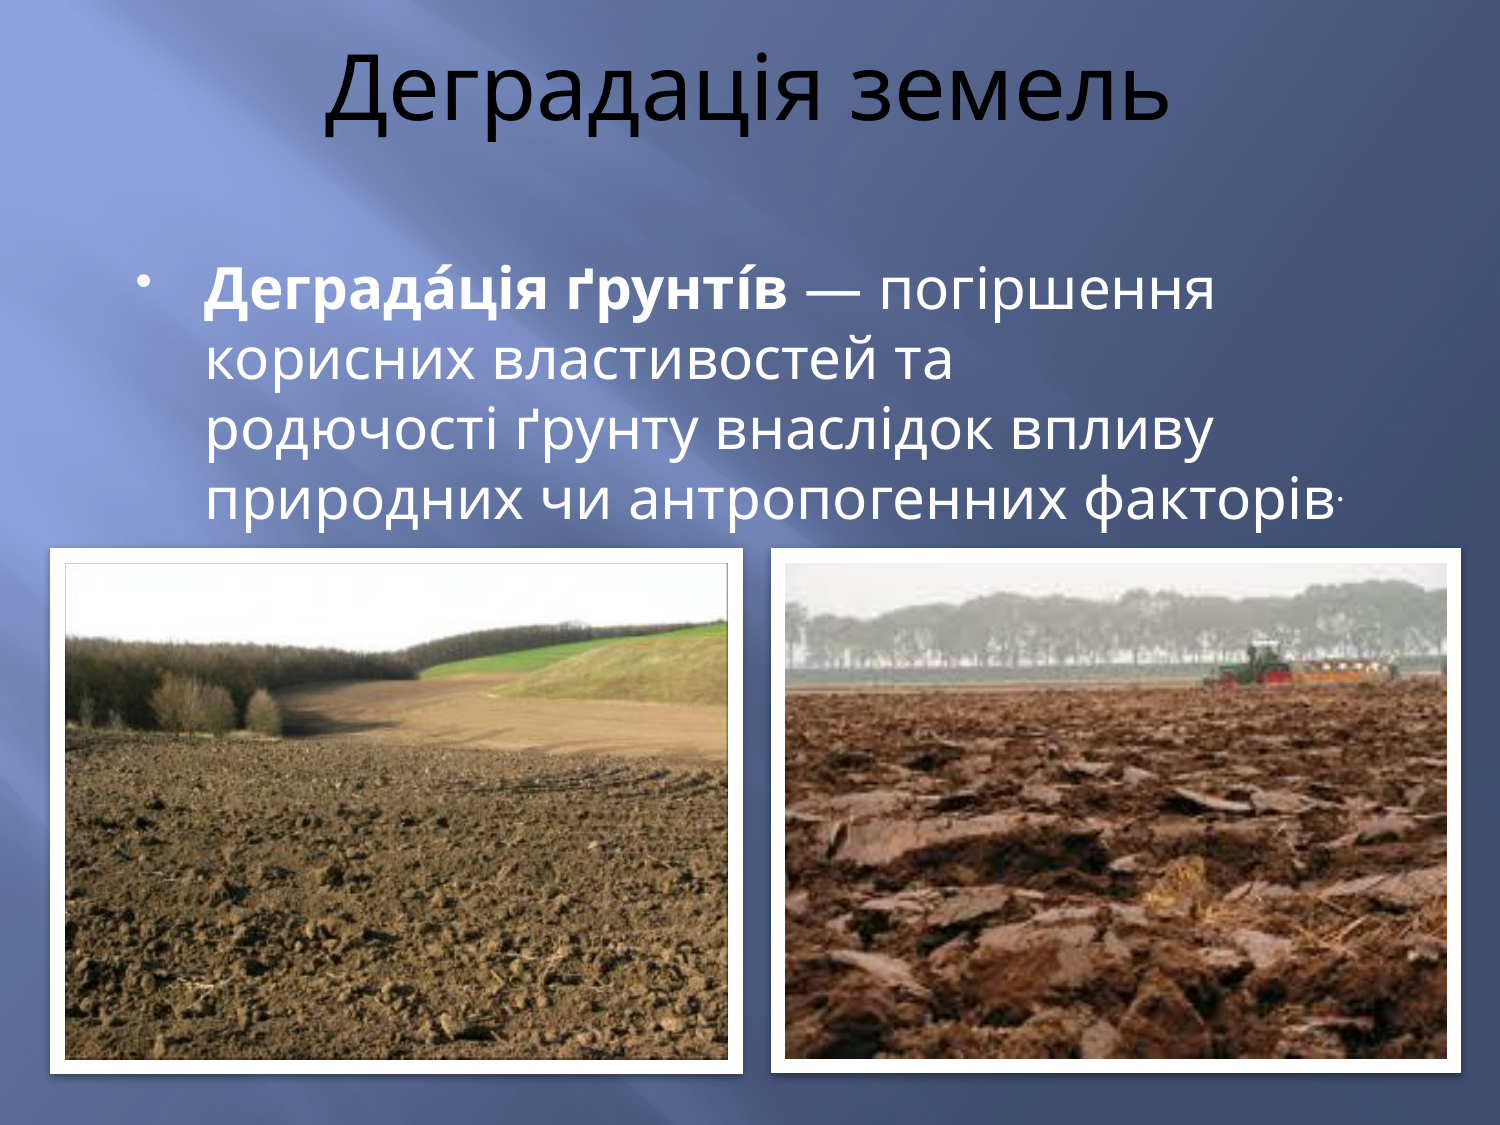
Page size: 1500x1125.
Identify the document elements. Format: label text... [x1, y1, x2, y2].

list Деграда́ція ґрунті́в — погіршення корисних властивостей та родючості ґрунту внаслідок впливу природних чи антропогенних факторів. [100, 243, 1451, 581]
picture [785, 562, 1448, 1059]
picture [64, 562, 729, 1061]
title Деградація земель [75, 45, 1425, 233]
